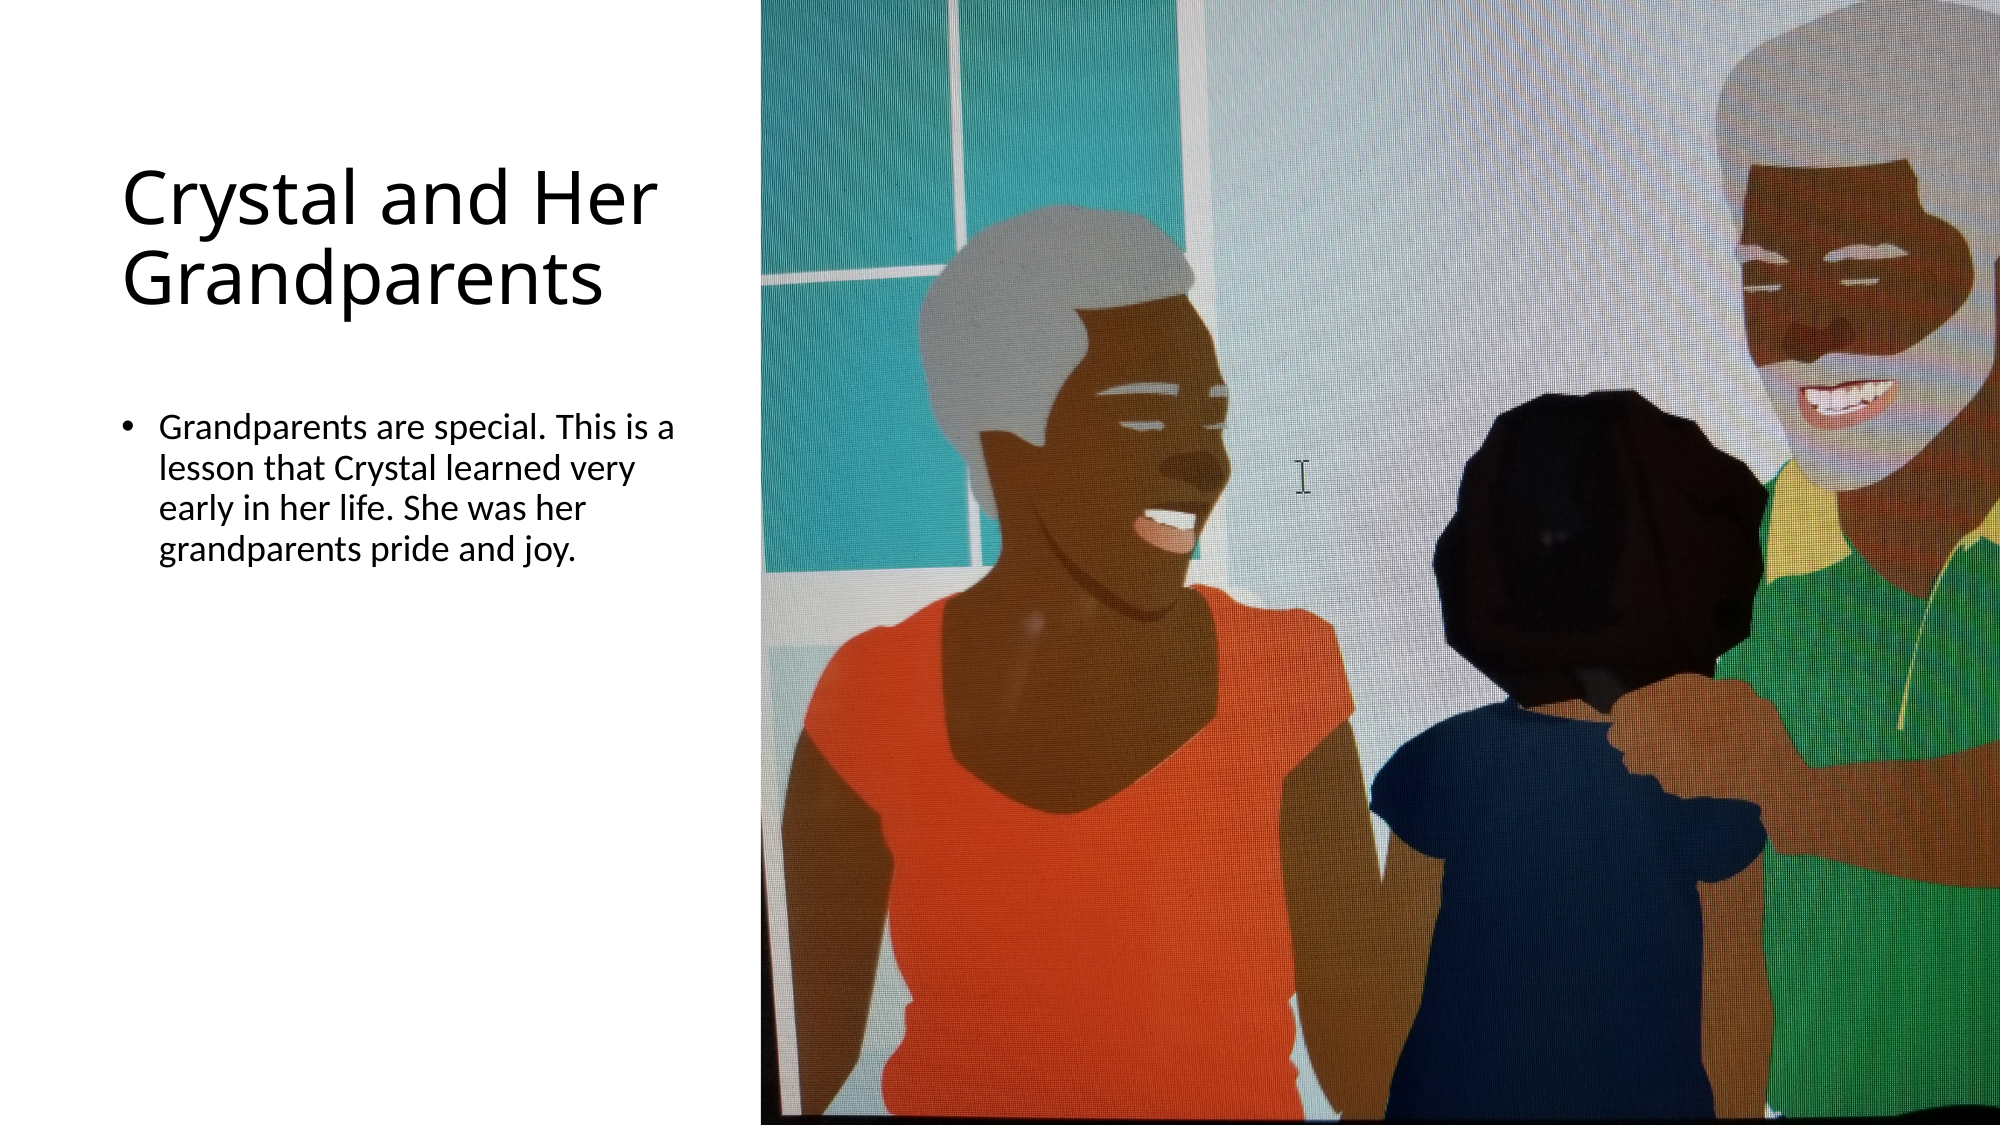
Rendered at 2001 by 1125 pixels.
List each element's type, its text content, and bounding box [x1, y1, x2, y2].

list Grandparents are special. This is a lesson that Crystal learned very early in her life. She was her grandparents pride and joy. [106, 399, 706, 1021]
title Crystal and Her Grandparents [106, 103, 706, 379]
picture [760, 0, 2000, 1125]
